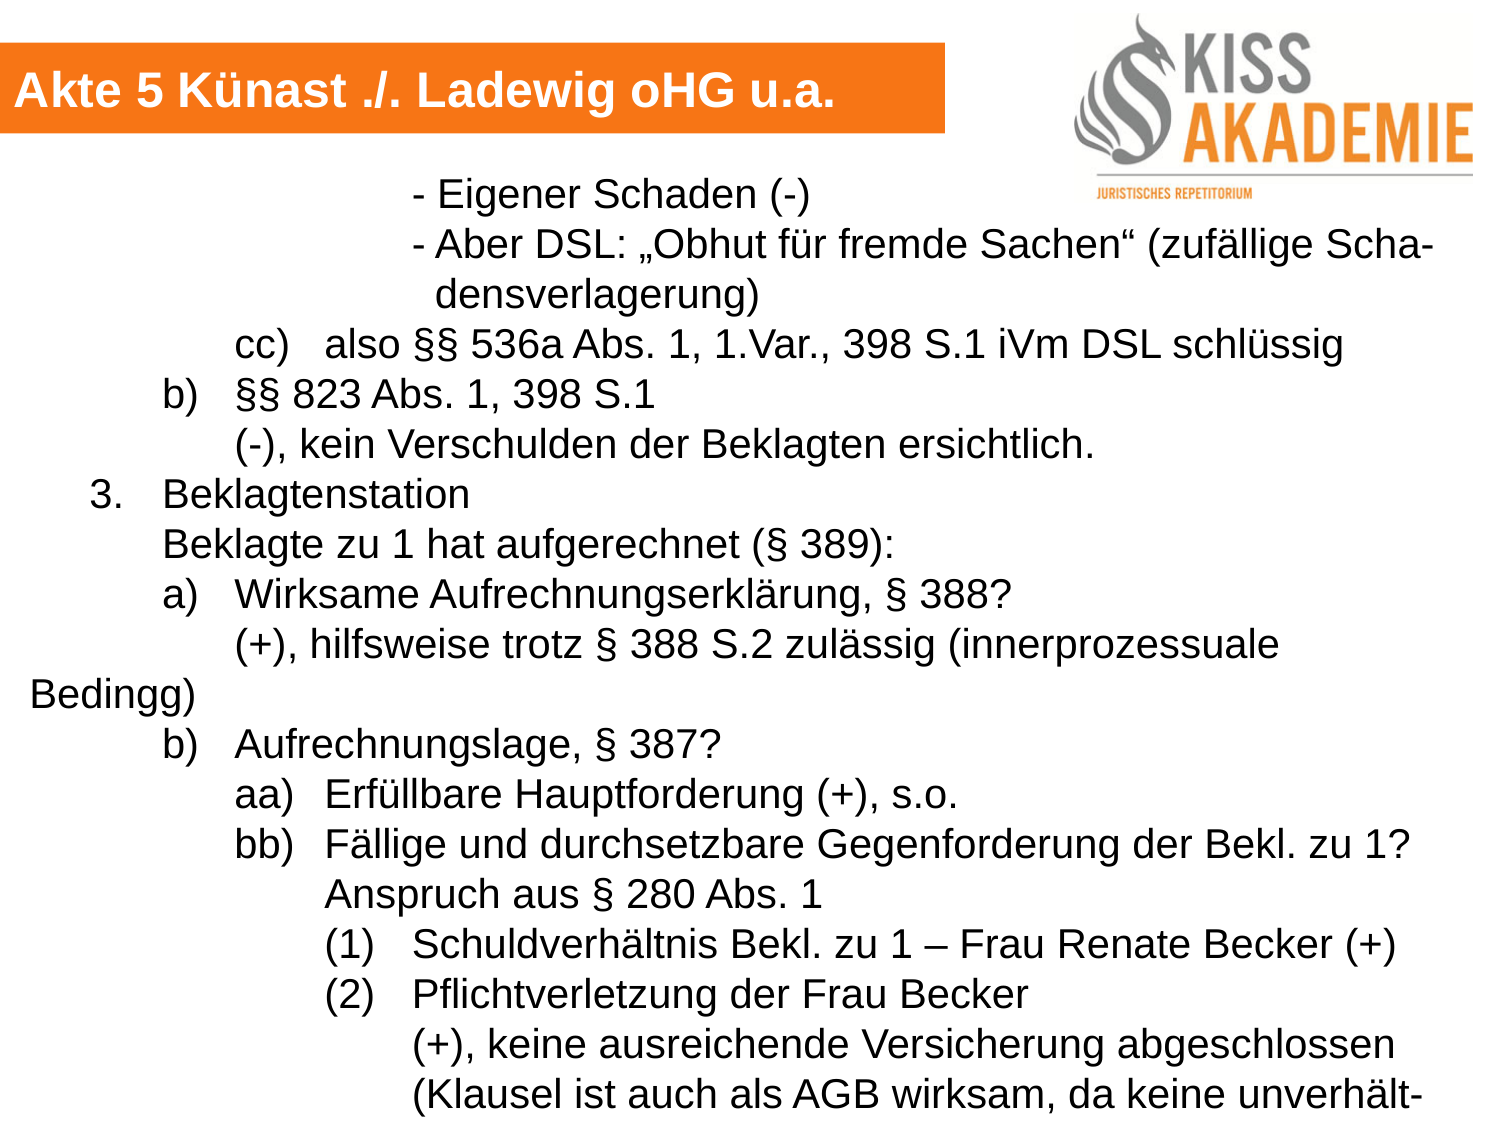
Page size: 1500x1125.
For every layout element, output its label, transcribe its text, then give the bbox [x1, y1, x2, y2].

text_box - Eigener Schaden (-) - Aber DSL: „Obhut für fremde Sachen“ (zufällige Scha- densverlagerung) cc) also §§ 536a Abs. 1, 1.Var., 398 S.1 iVm DSL schlüssig b) §§ 823 Abs. 1, 398 S.1 (-), kein Verschulden der Beklagten ersichtlich. 3. Beklagtenstation Beklagte zu 1 hat aufgerechnet (§ 389): a) Wirksame Aufrechnungserklärung, § 388? (+), hilfsweise trotz § 388 S.2 zulässig (innerprozessuale Bedingg) b) Aufrechnungslage, § 387? aa) Erfüllbare Hauptforderung (+), s.o. bb) Fällige und durchsetzbare Gegenforderung der Bekl. zu 1? Anspruch aus § 280 Abs. 1 (1) Schuldverhältnis Bekl. zu 1 – Frau Renate Becker (+) (2) Pflichtverletzung der Frau Becker (+), keine ausreichende Versicherung abgeschlossen (Klausel ist auch als AGB wirksam, da keine unverhält- nismäßige Benachteiligung, § 307 BGB). [29, 166, 1459, 1125]
text_box Akte 5 Künast ./. Ladewig oHG u.a. [0, 42, 945, 134]
picture [1074, 13, 1473, 203]
